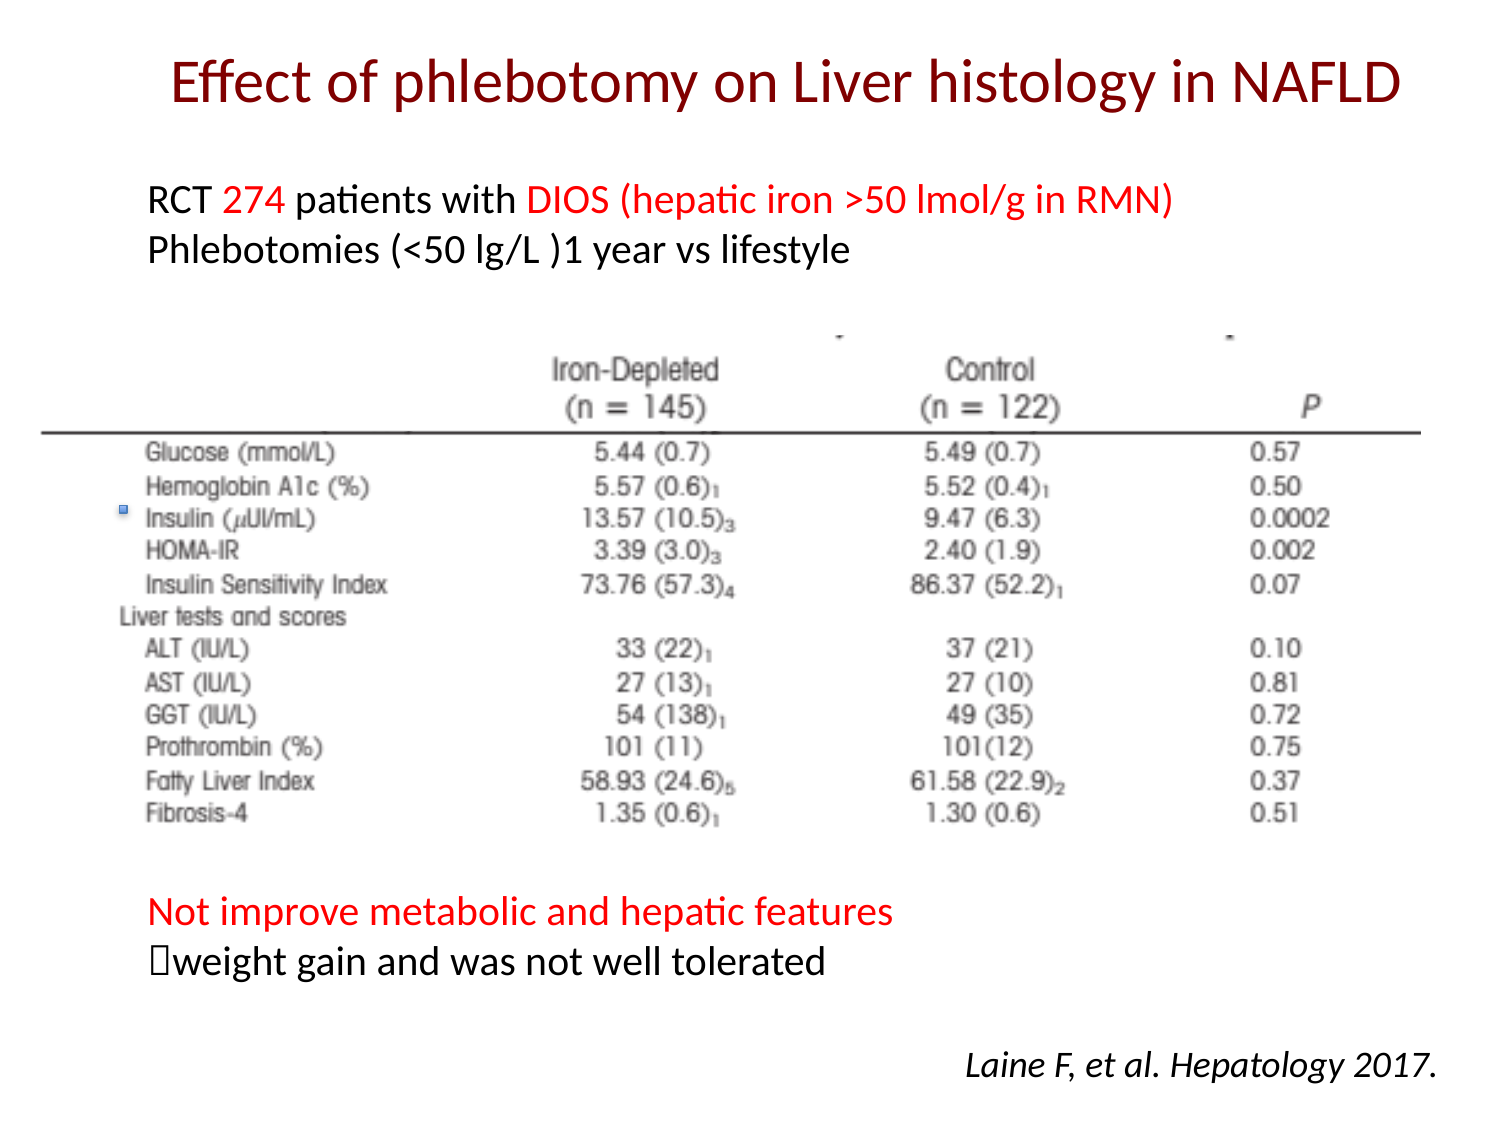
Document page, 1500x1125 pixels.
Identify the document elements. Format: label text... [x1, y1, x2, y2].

text_box Not improve metabolic and hepatic features weight gain and was not well tolerated [132, 876, 1307, 992]
text_box RCT 274 patients with DIOS (hepatic iron >50 lmol/g in RMN) Phlebotomies (<50 lg/L )1 year vs lifestyle [132, 164, 1340, 333]
text_box Laine F, et al. Hepatology 2017. [711, 1032, 1462, 1125]
text_box Effect of phlebotomy on Liver histology in NAFLD [111, 33, 1462, 221]
picture [2, 334, 1434, 857]
